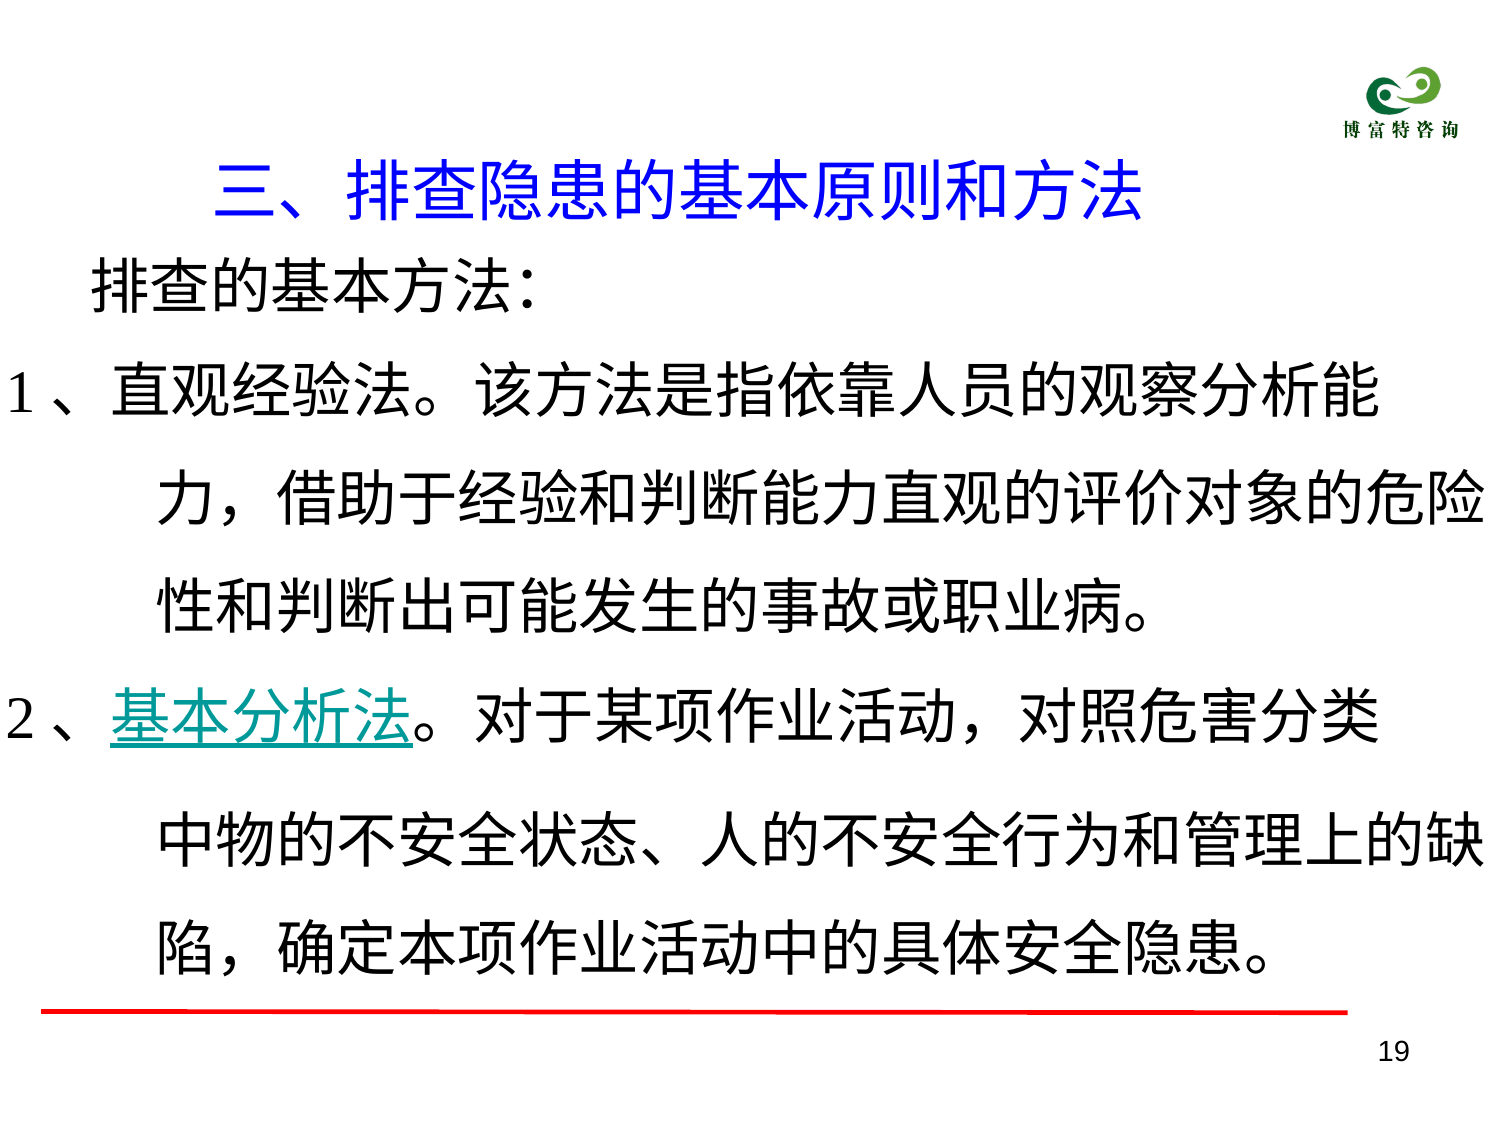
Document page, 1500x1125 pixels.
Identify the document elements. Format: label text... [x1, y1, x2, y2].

text_box 2、基本分析法。对于某项作业活动，对照危害分类 中物的不安全状态、人的不安全行为和管理上的缺 陷，确定本项作业活动中的具体安全隐患。 [5, 703, 1487, 990]
picture [1329, 66, 1477, 141]
text_box 排查的基本方法： [89, 260, 574, 329]
text_box 1、直观经验法。该方法是指依靠人员的观察分析能 力，借助于经验和判断能力直观的评价对象的危险 性和判断出可能发生的事故或职业病。 [5, 361, 1487, 649]
text_box 三、排查隐患的基本原则和方法 [210, 162, 1146, 237]
